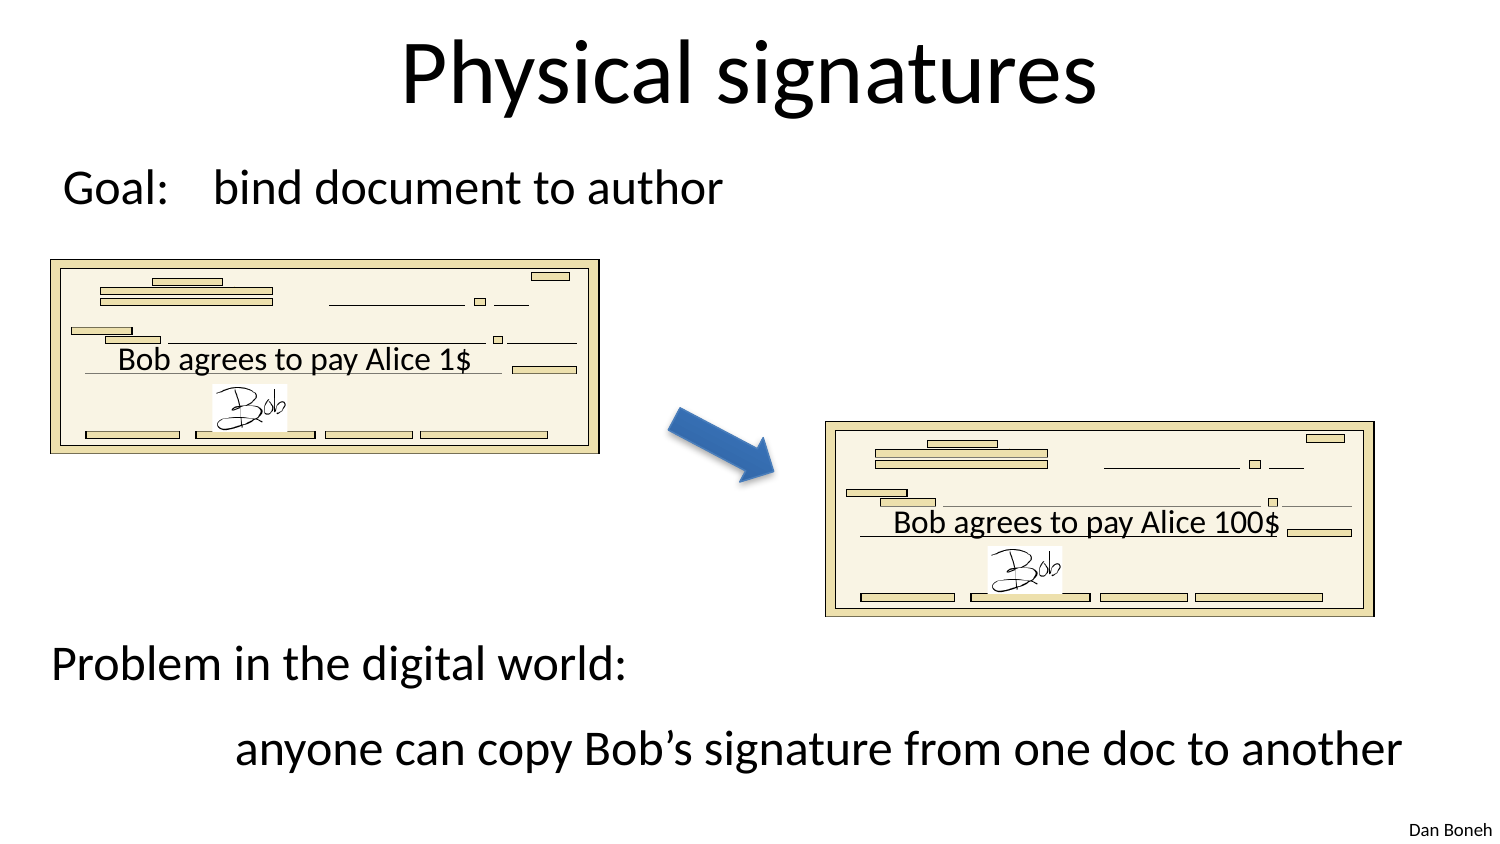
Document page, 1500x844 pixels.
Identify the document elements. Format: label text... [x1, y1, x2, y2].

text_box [667, 419, 1376, 617]
title Physical signatures [75, 0, 1425, 138]
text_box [49, 259, 601, 455]
list Goal: bind document to author [47, 146, 1498, 347]
text_box Problem in the digital world: anyone can copy Bob’s signature from one doc to another [36, 622, 1419, 783]
